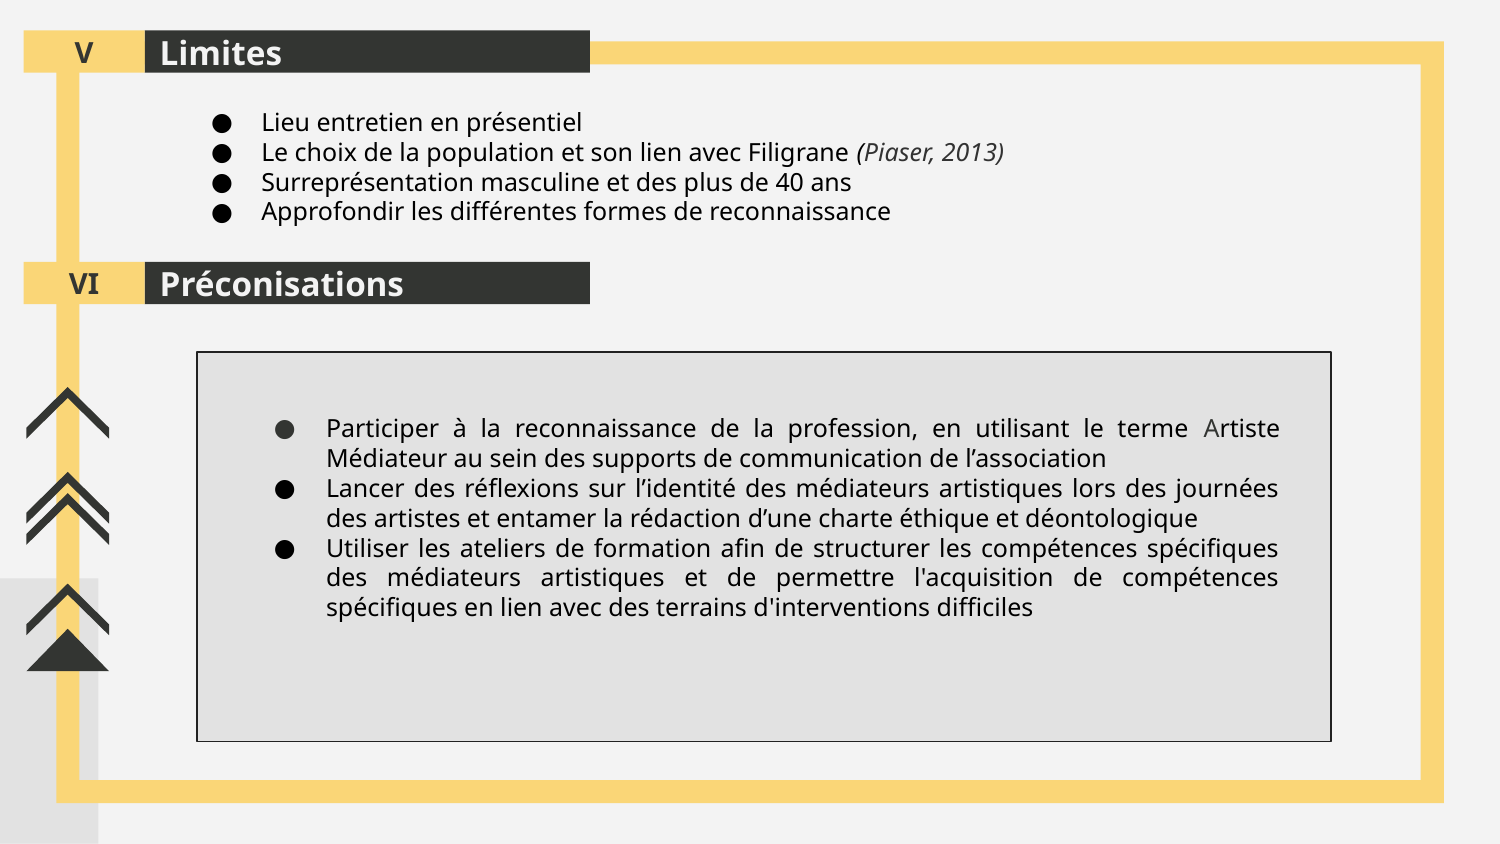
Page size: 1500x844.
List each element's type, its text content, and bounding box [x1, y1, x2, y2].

text_box [197, 352, 1332, 742]
title Préconisations [145, 261, 590, 305]
title Limites [145, 30, 590, 73]
title V [23, 30, 145, 73]
text_box Lieu entretien en présentiel Le choix de la population et son lien avec Filigrane (Piaser, 2013) Surreprésentation masculine et des plus de 40 ans Approfondir les différentes formes de reconnaissance [171, 91, 1332, 262]
list Participer à la reconnaissance de la profession, en utilisant le terme Artiste Médiateur au sein des supports de communication de l’association Lancer des réflexions sur l’identité des médiateurs artistiques lors des journées des artistes et entamer la rédaction d’une charte éthique et déontologique Utiliser les ateliers de formation afin de structurer les compétences spécifiques des médiateurs artistiques et de permettre l'acquisition de compétences spécifiques en lien avec des terrains d'interventions difficiles [236, 367, 1296, 727]
title VI [23, 261, 145, 305]
